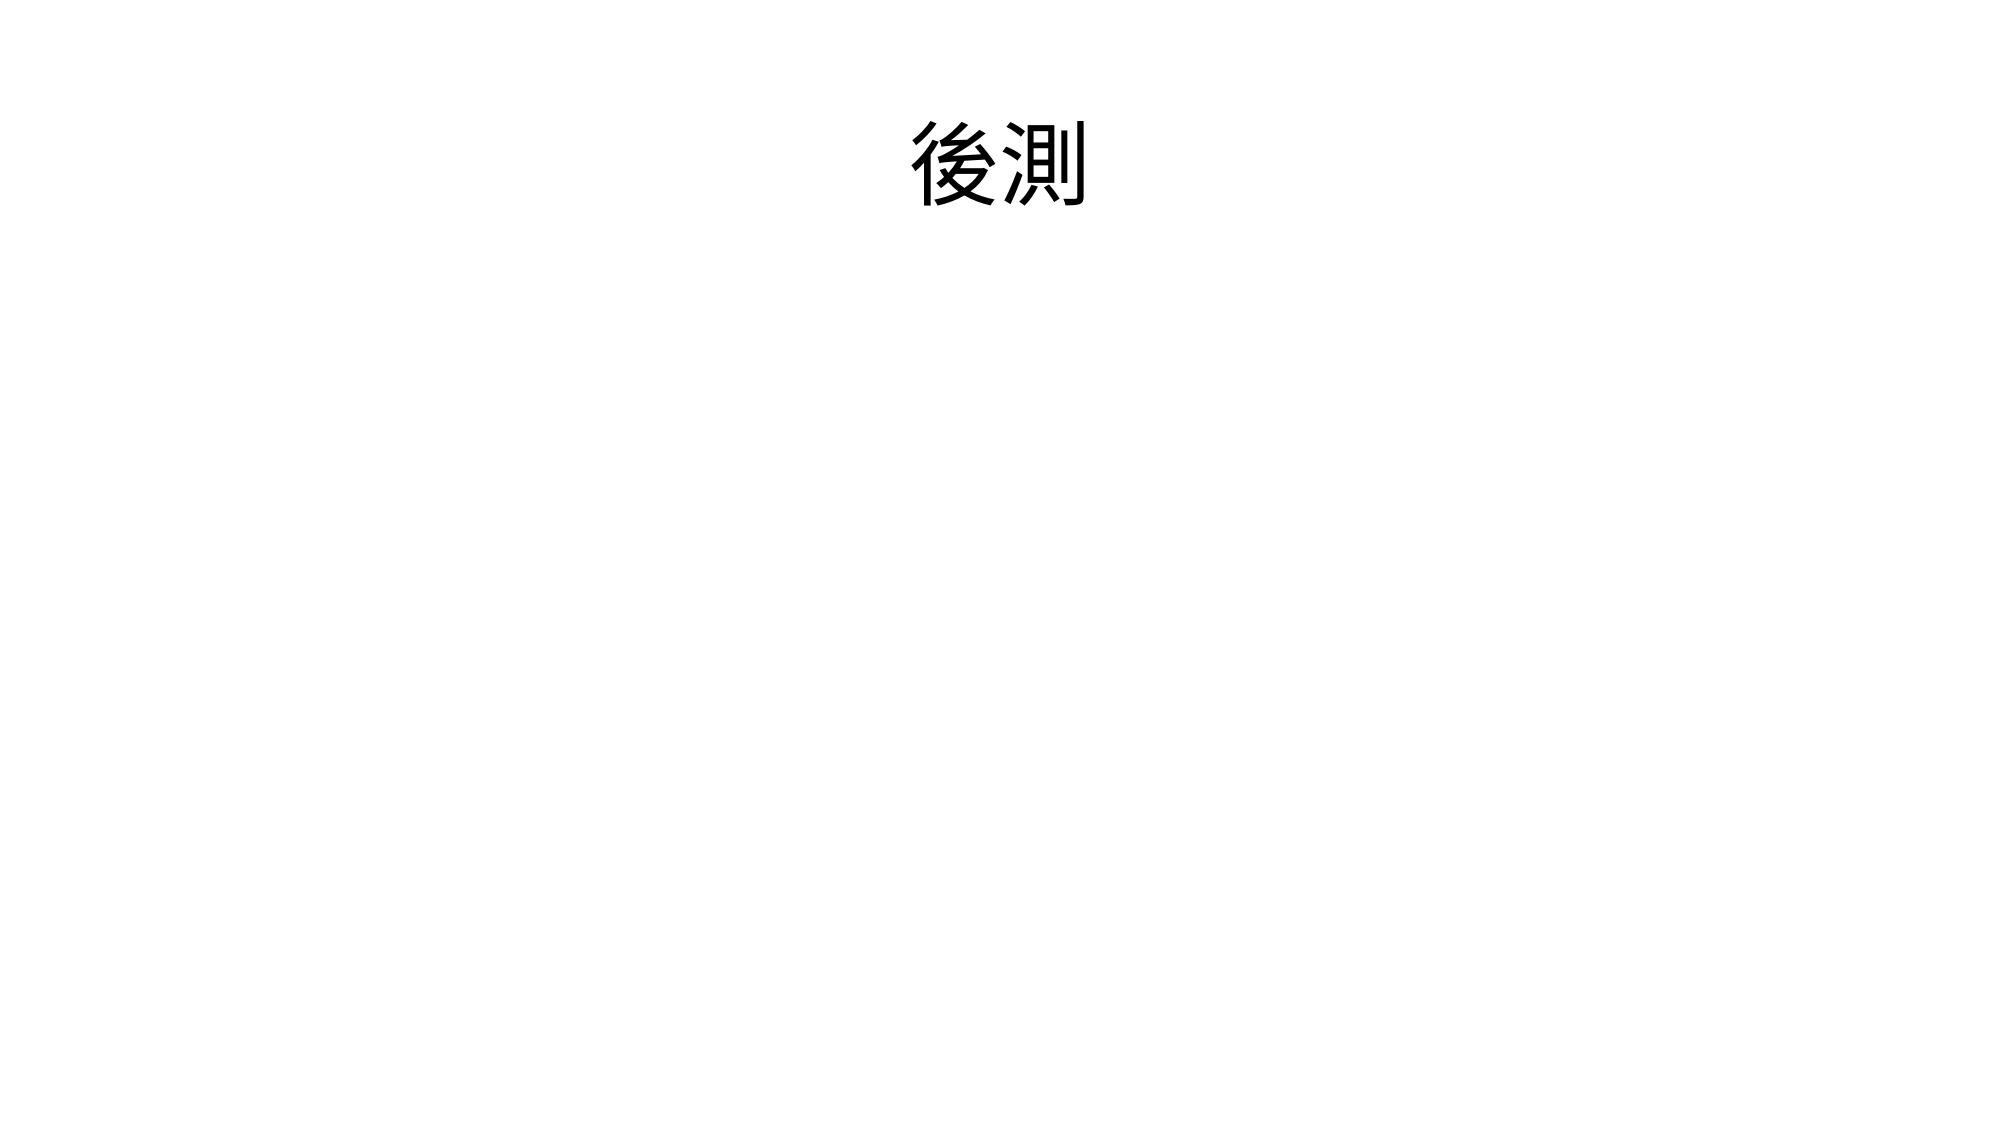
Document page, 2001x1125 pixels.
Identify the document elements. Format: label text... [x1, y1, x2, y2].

title 後測 [137, 59, 1863, 278]
